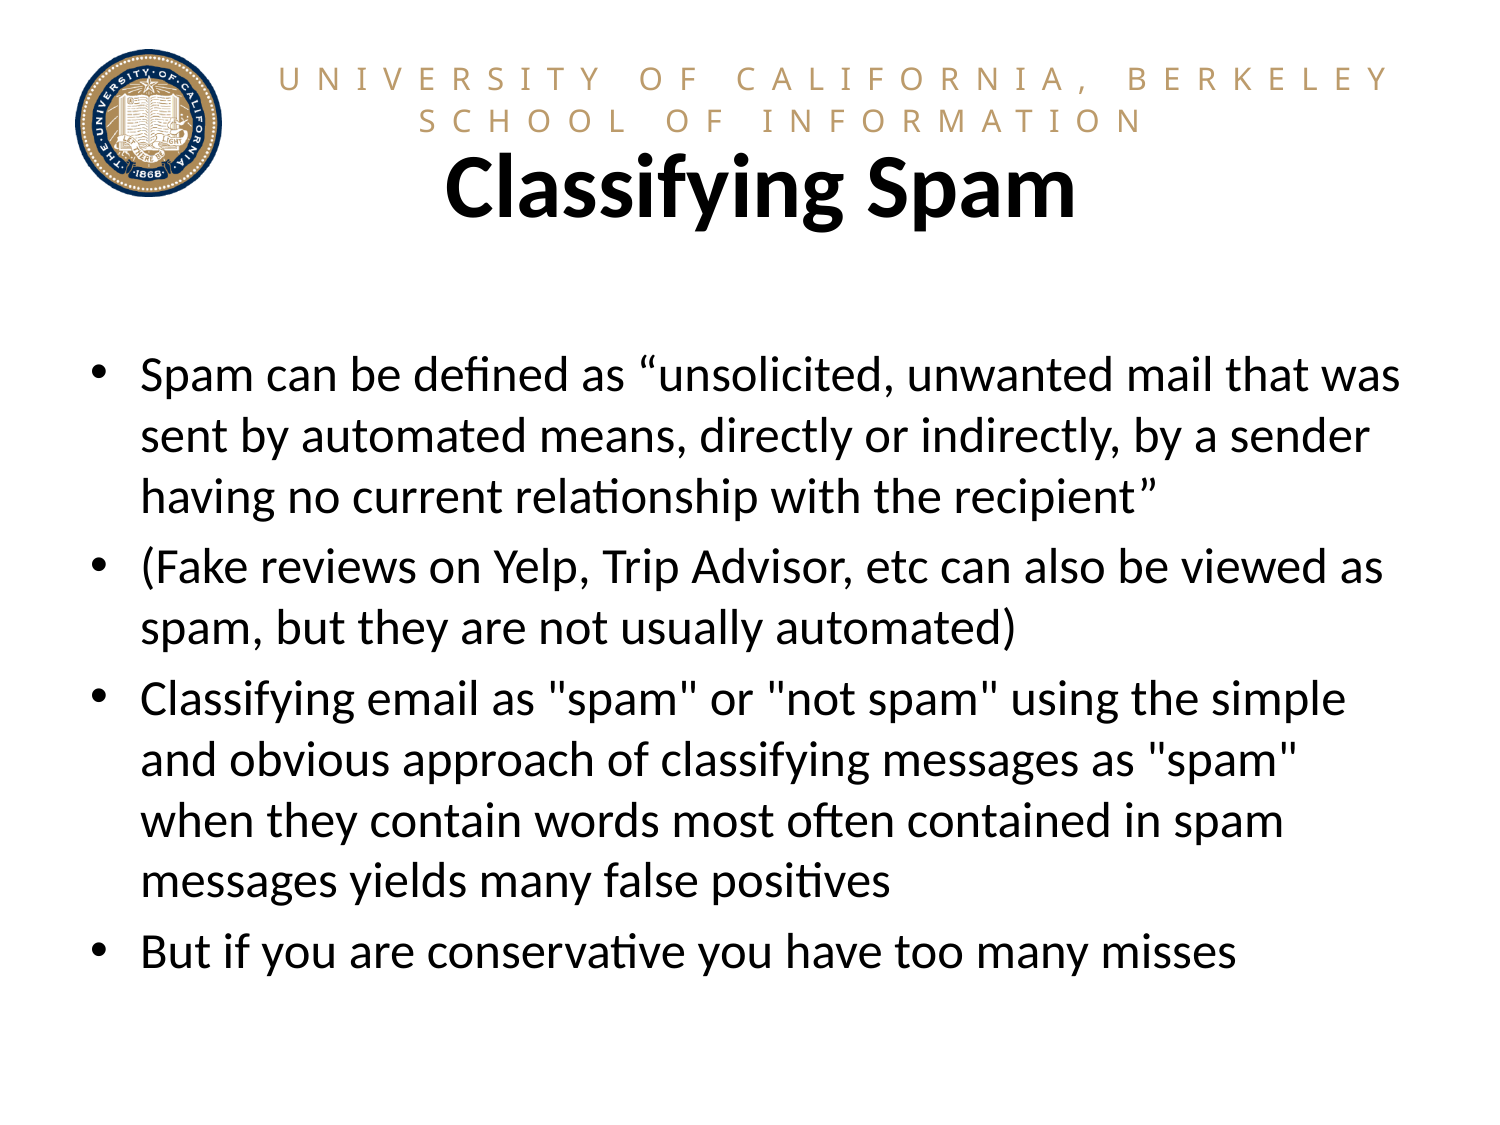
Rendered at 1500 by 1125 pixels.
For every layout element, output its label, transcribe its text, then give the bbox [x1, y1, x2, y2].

title Classifying Spam [87, 87, 1438, 275]
list Spam can be defined as “unsolicited, unwanted mail that was sent by automated means, directly or indirectly, by a sender having no current relationship with the recipient” (Fake reviews on Yelp, Trip Advisor, etc can also be viewed as spam, but they are not usually automated) Classifying email as "spam" or "not spam" using the simple and obvious approach of classifying messages as "spam" when they contain words most often contained in spam messages yields many false positives But if you are conservative you have too many misses [75, 262, 1425, 1005]
picture [75, 49, 222, 197]
